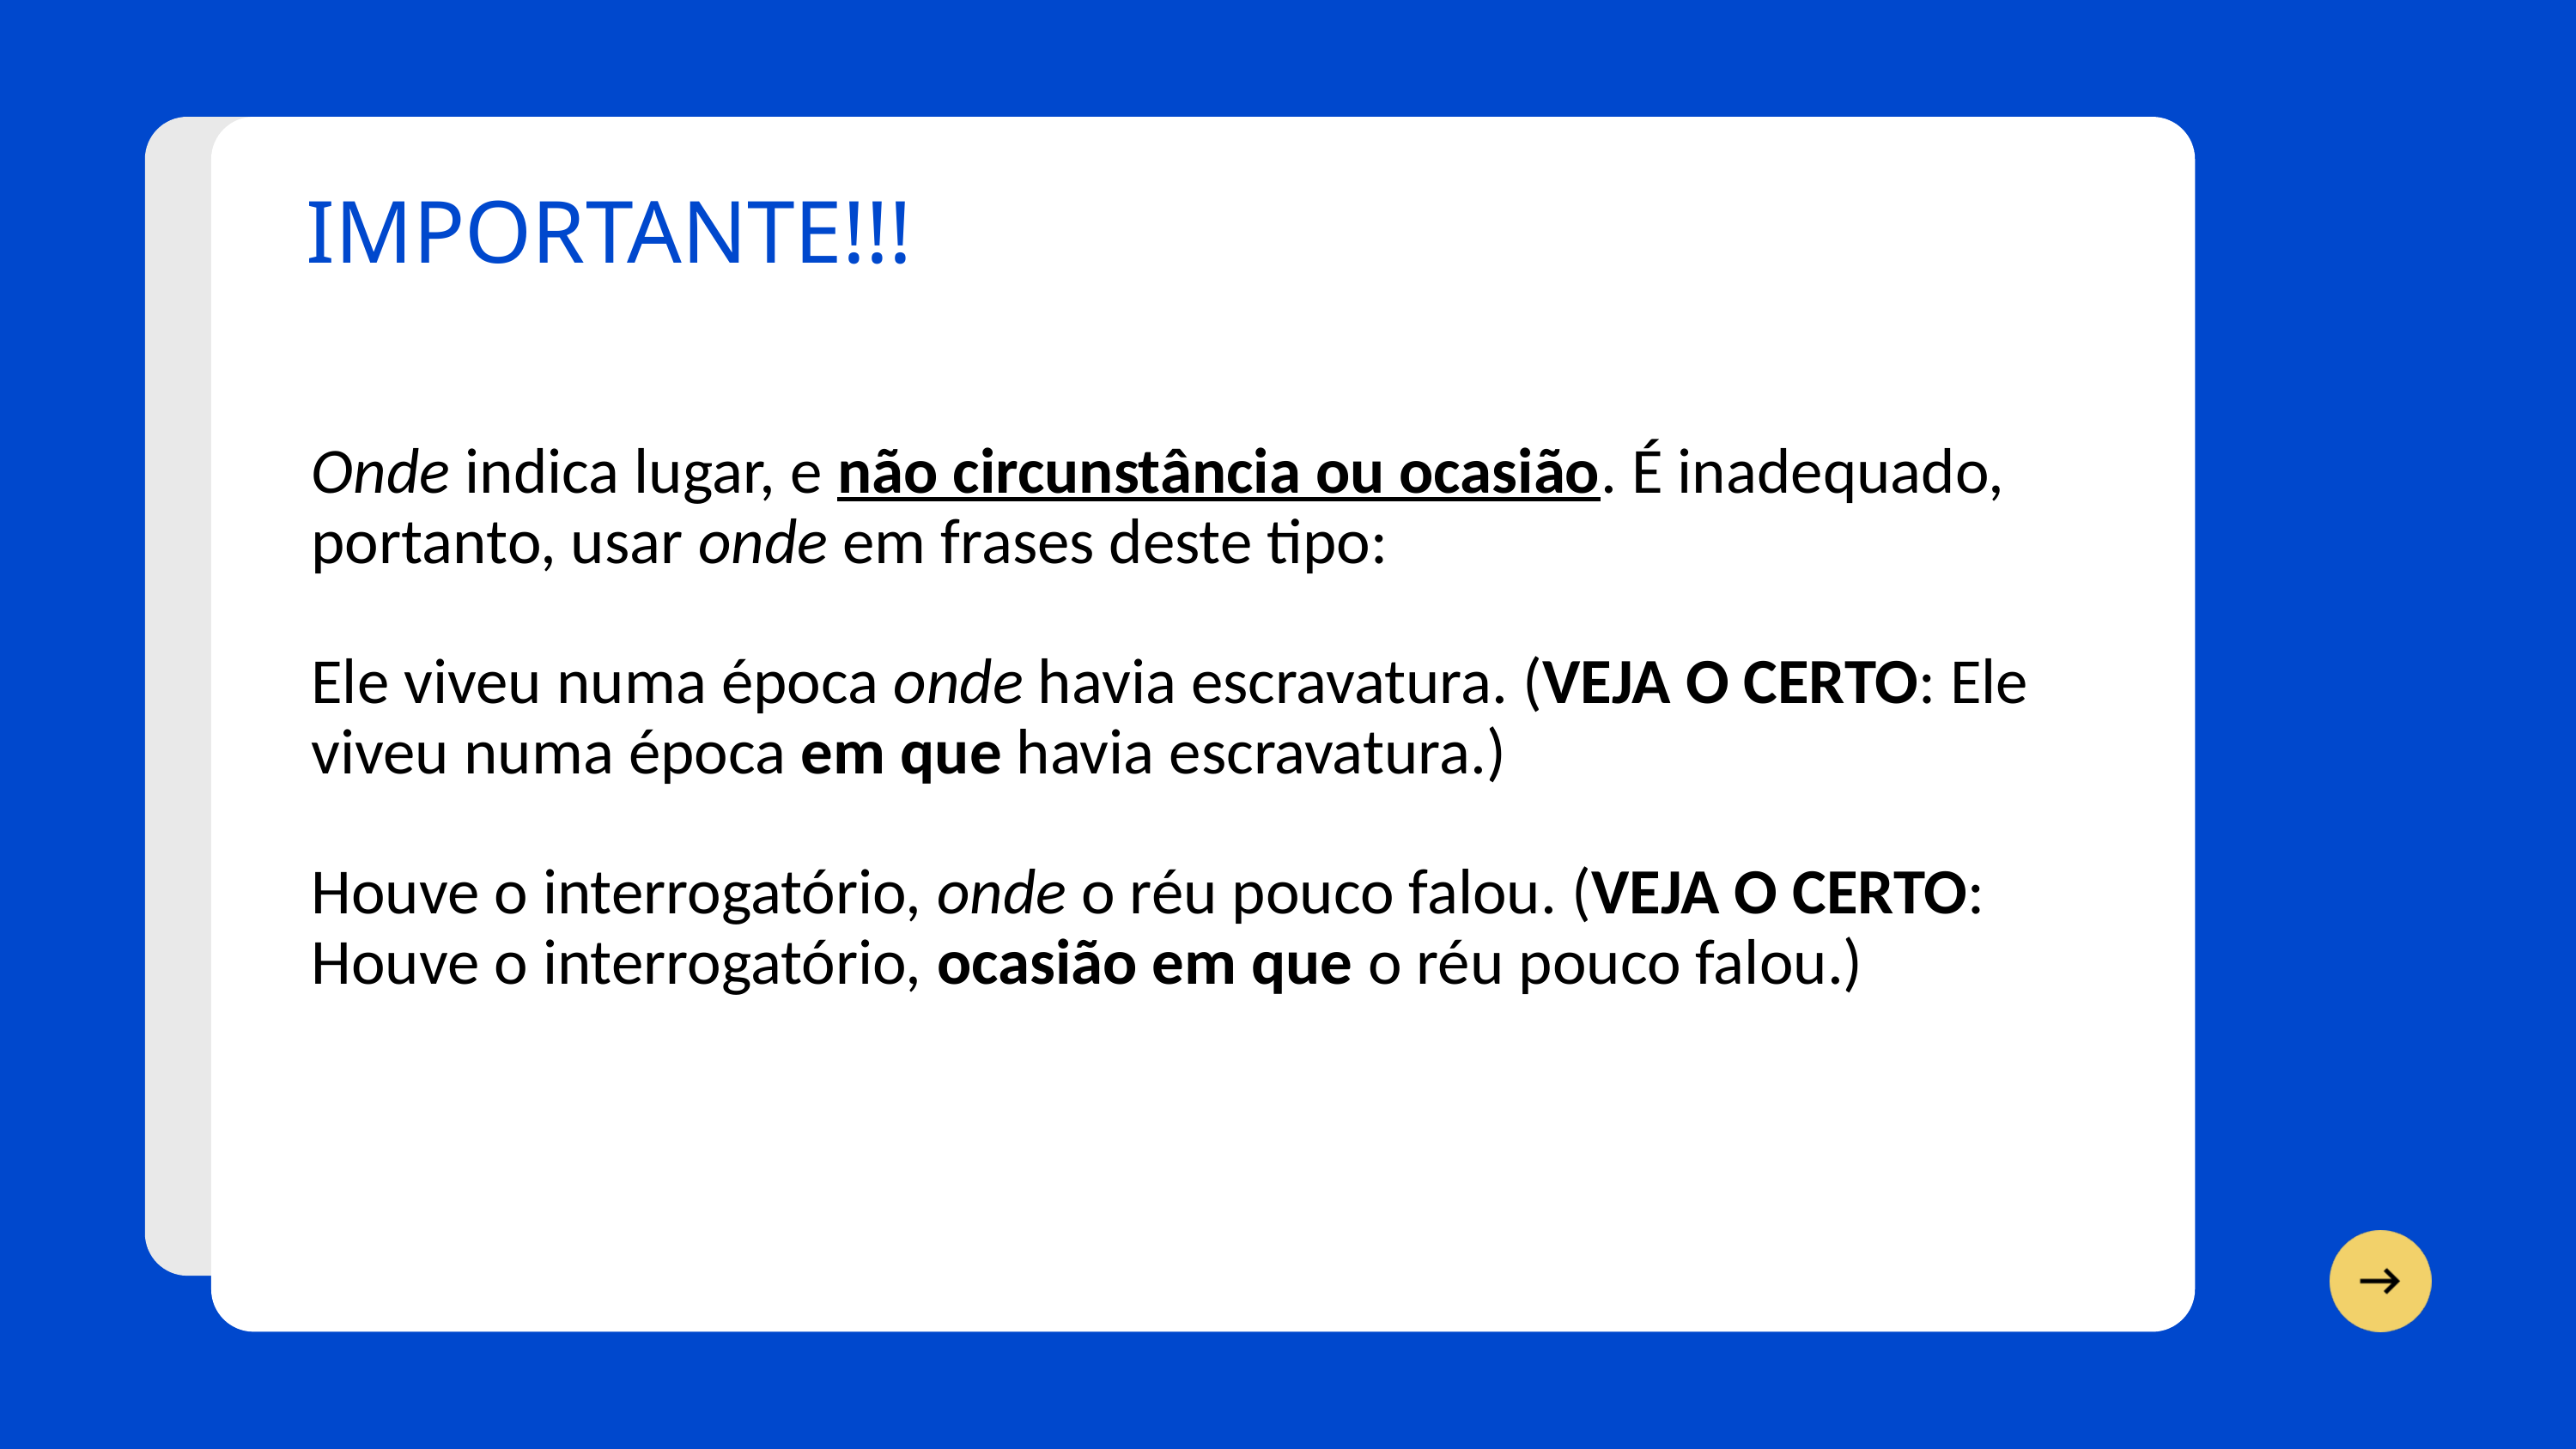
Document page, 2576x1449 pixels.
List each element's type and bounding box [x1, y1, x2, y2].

text_box [210, 116, 2196, 1332]
text_box [144, 116, 210, 1276]
text_box [2329, 1230, 2432, 1332]
